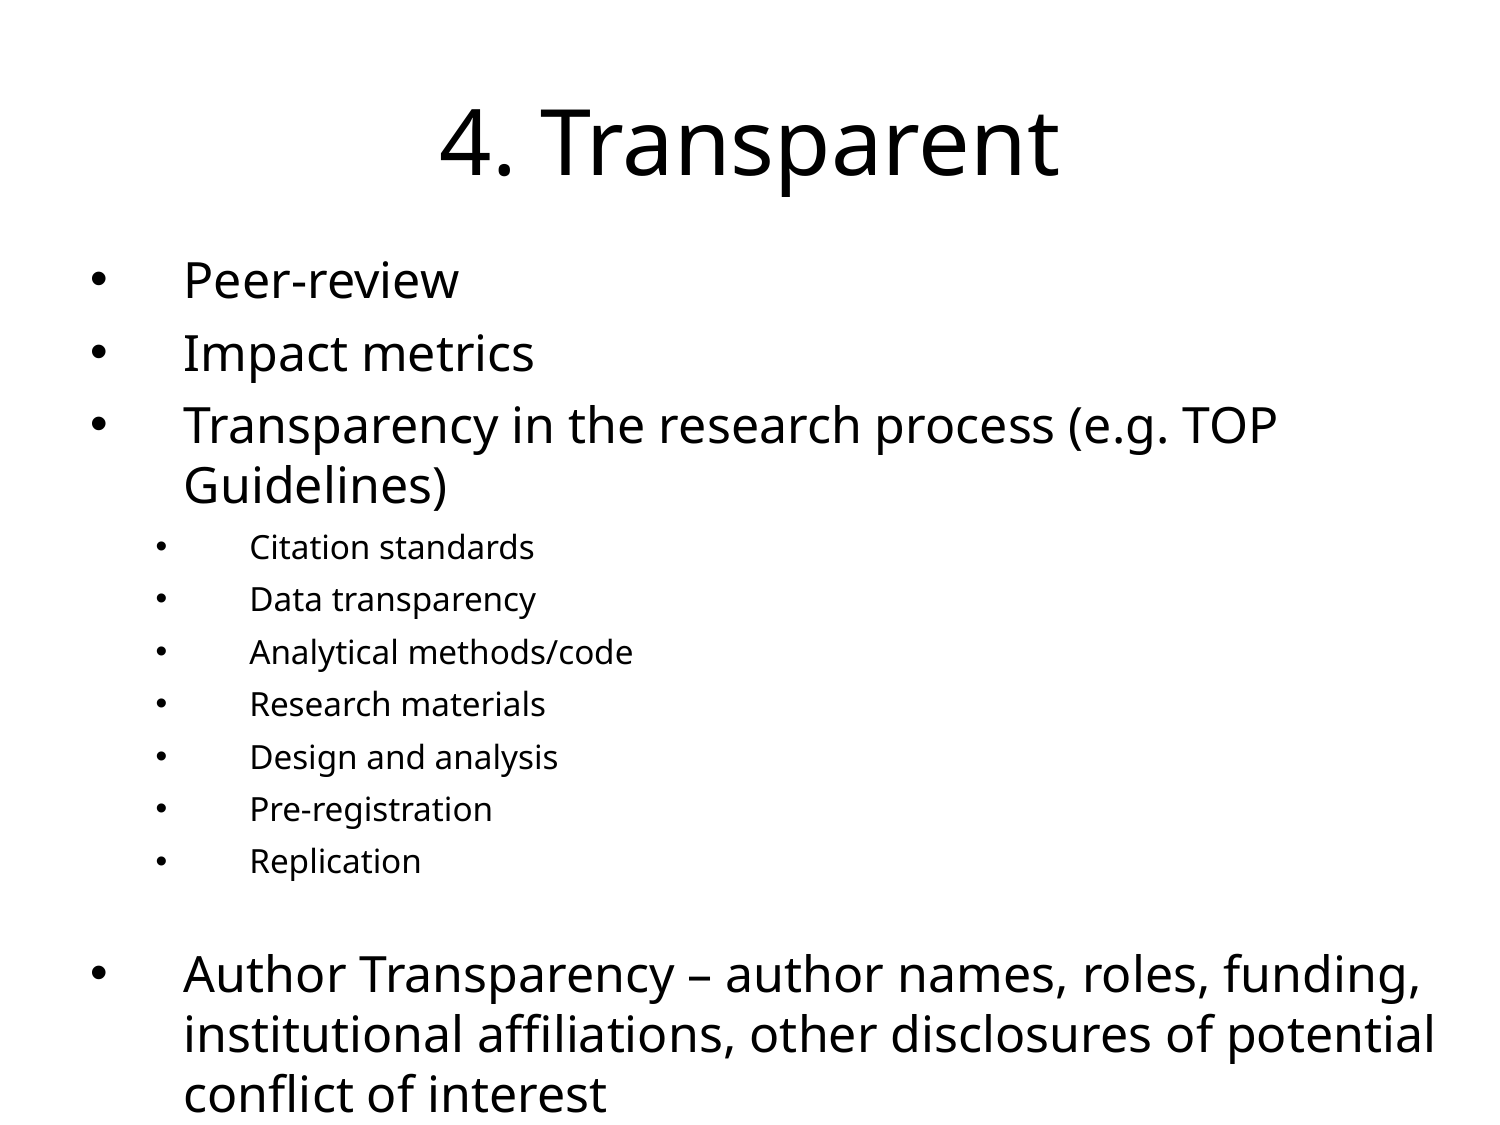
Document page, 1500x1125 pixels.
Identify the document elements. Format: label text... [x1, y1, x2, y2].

title 4. Transparent [75, 45, 1425, 233]
list Peer-review Impact metrics Transparency in the research process (e.g. TOP Guidelines) Citation standards Data transparency Analytical methods/code Research materials Design and analysis Pre-registration Replication Author Transparency – author names, roles, funding, institutional affiliations, other disclosures of potential conflict of interest [75, 240, 1469, 1051]
